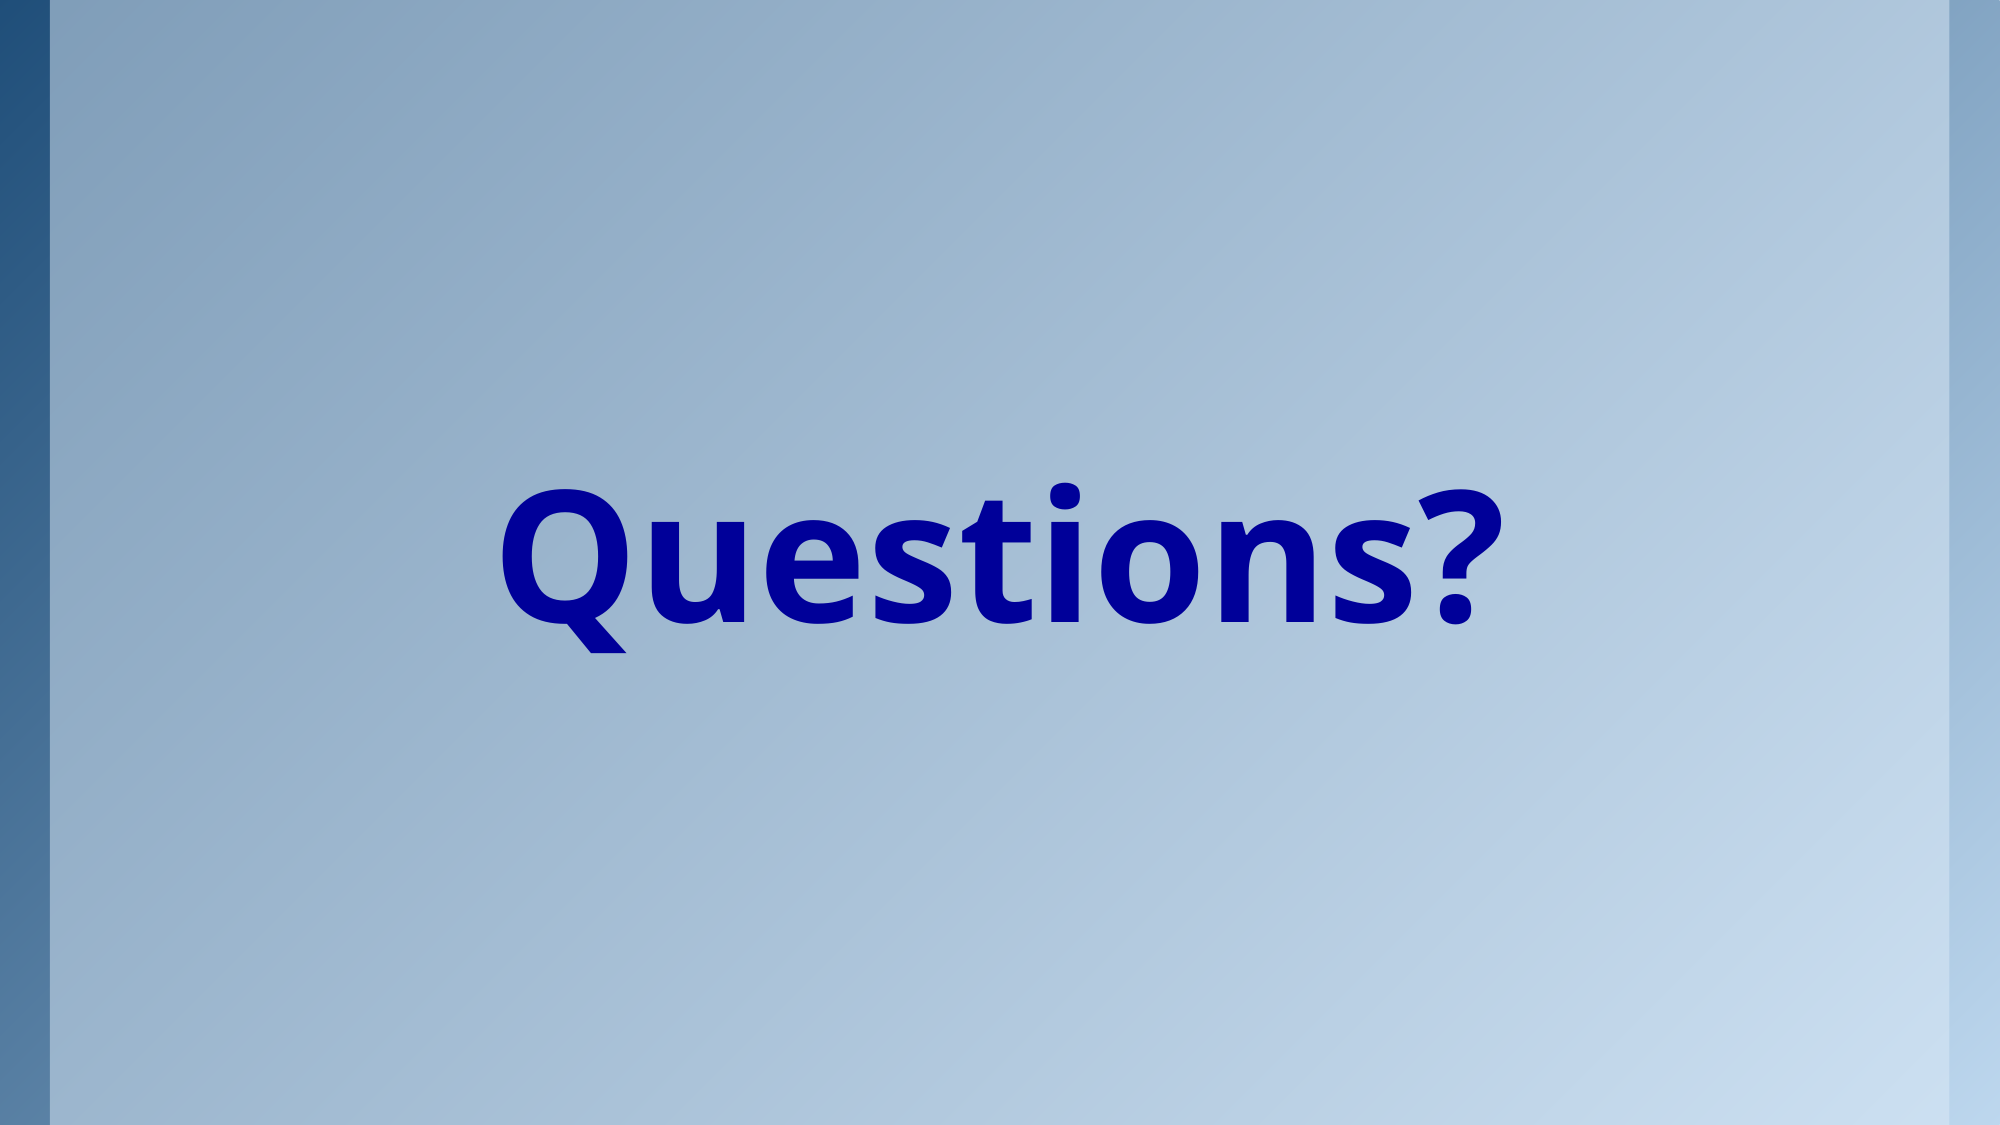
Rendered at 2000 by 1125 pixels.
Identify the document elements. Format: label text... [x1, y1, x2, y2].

list Questions? [99, 241, 1900, 1113]
